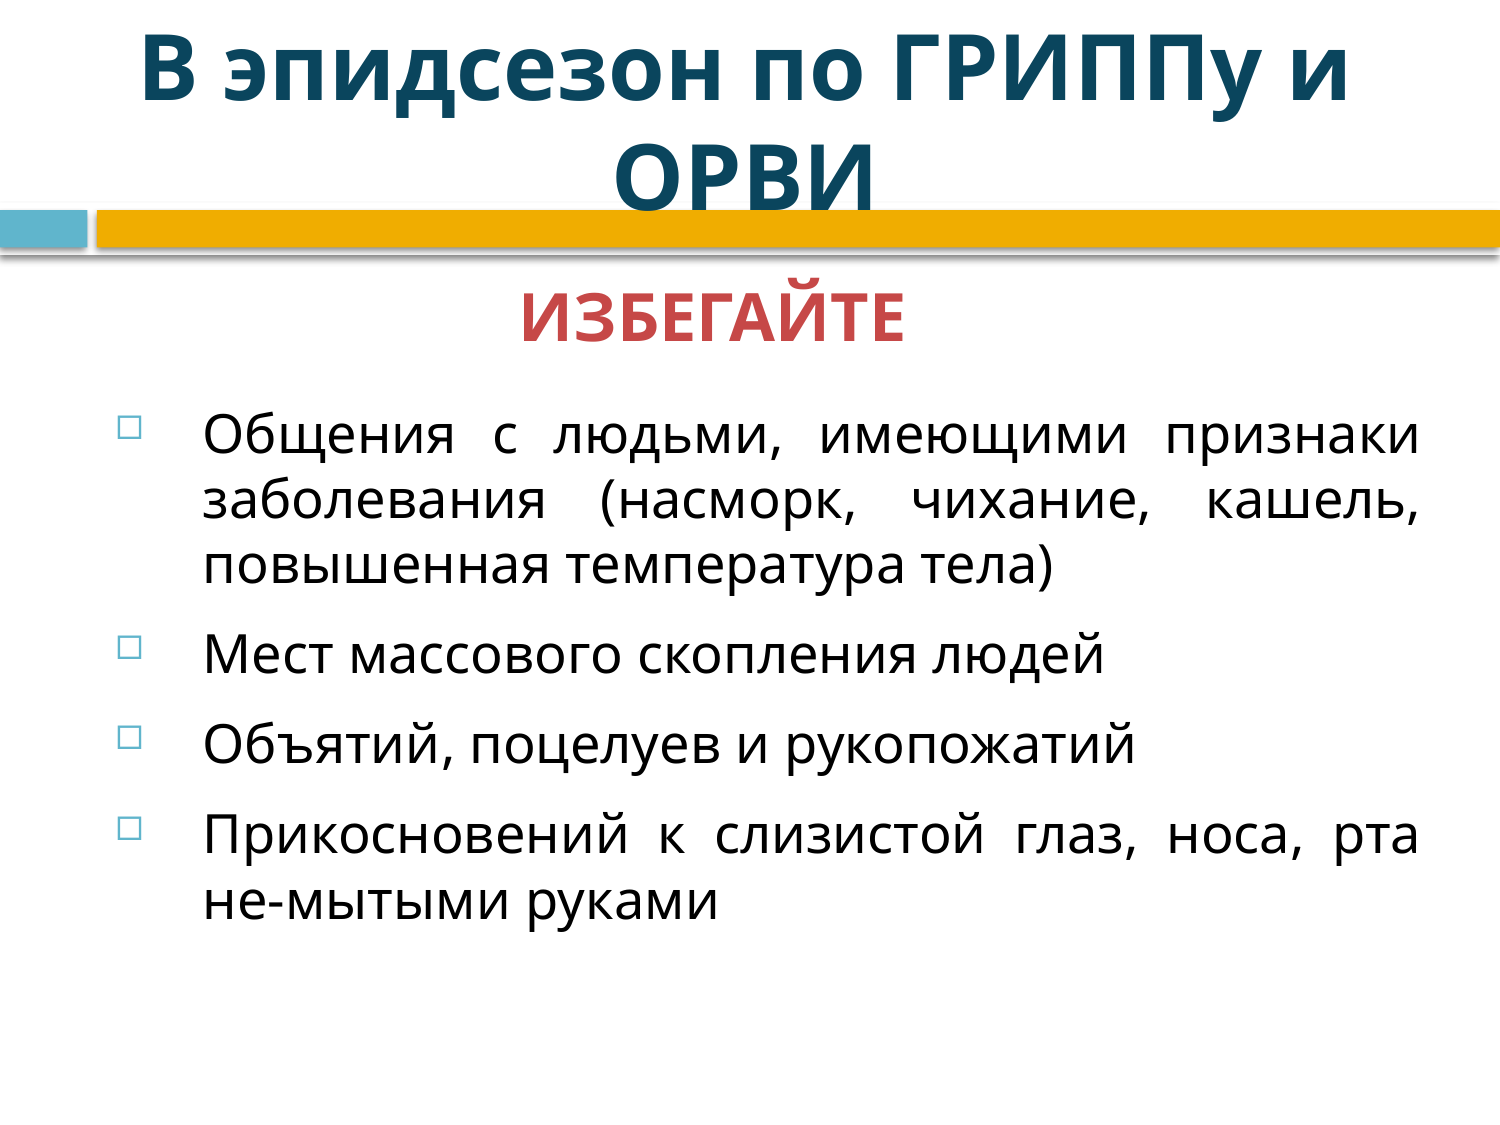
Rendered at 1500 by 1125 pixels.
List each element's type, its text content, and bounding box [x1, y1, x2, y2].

text_box ИЗБЕГАЙТЕ [504, 267, 922, 362]
title В эпидсезон по ГРИППу и ОРВИ [76, 37, 1415, 200]
list Общения с людьми, имеющими признаки заболевания (насморк, чихание, кашель, повышенная температура тела) Мест массового скопления людей Объятий, поцелуев и рукопожатий Прикосновений к слизистой глаз, носа, рта не-мытыми руками [100, 392, 1438, 1012]
